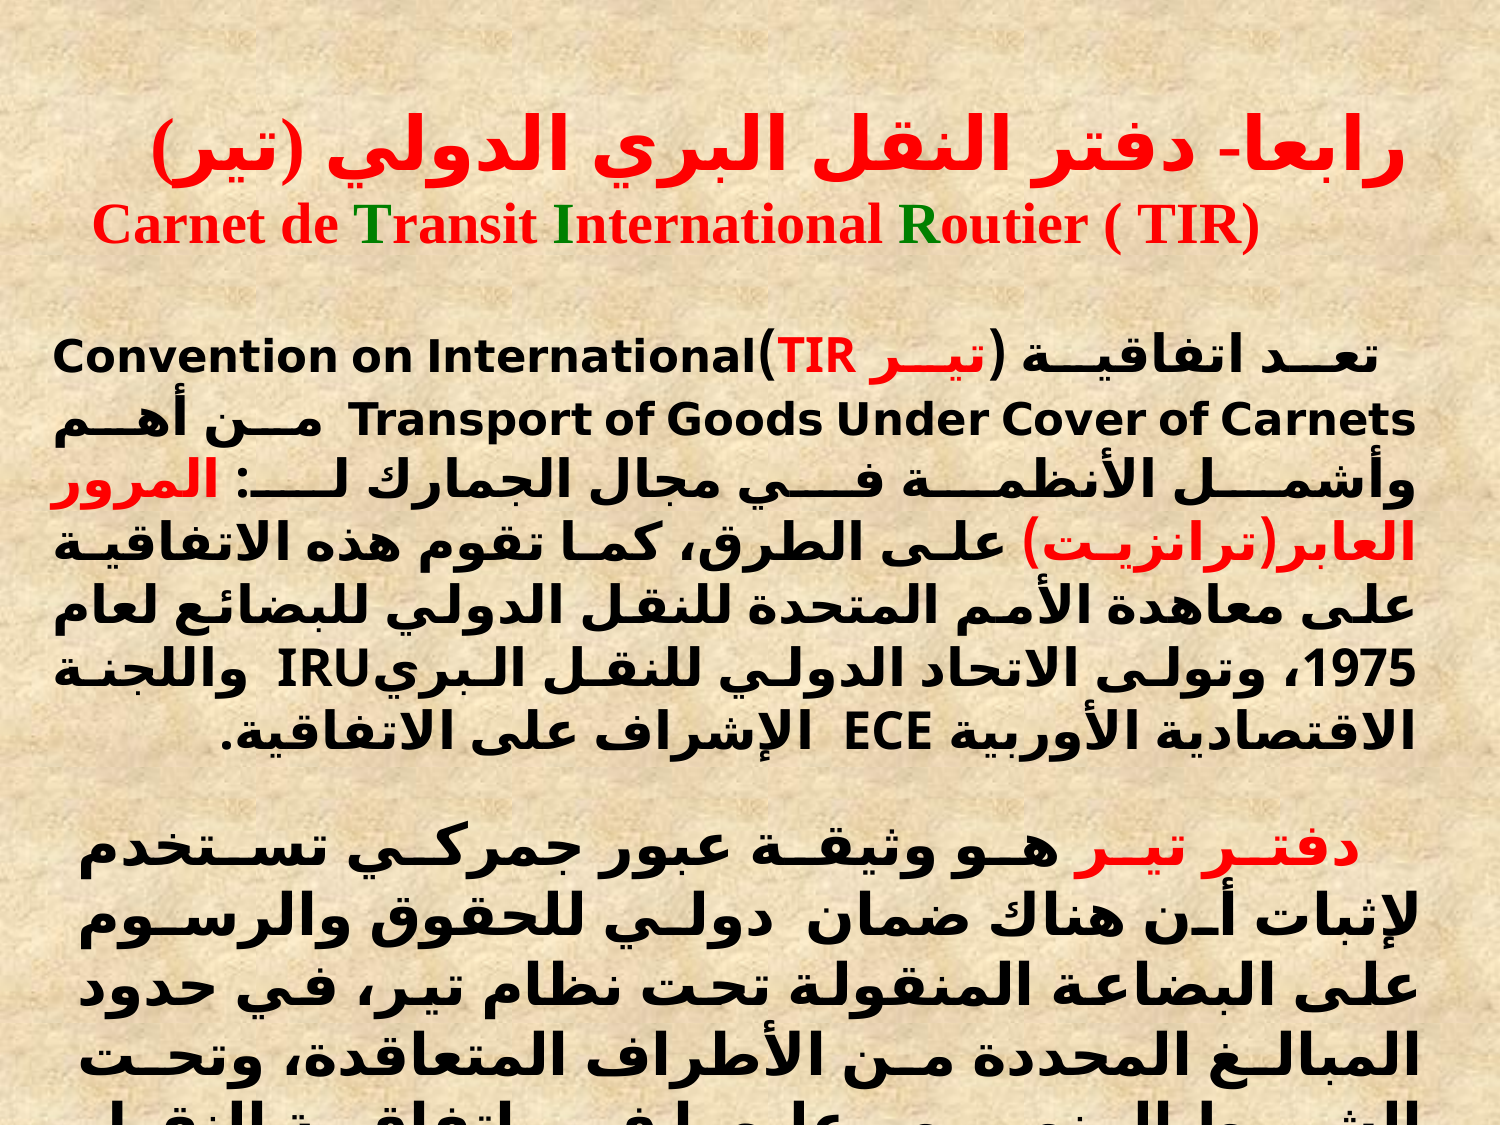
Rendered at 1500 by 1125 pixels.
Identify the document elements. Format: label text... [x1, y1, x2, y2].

text_box دفتر تير هو وثيقة عبور جمركي تستخدم لإثبات أن هناك ضمان دولي للحقوق والرسوم على البضاعة المنقولة تحت نظام تير، في حدود المبالغ المحددة من الأطراف المتعاقدة، وتحت الشروط المنصوص عليها في اتفاقية النقل البري الدولي. [62, 799, 1438, 1125]
picture [0, 0, 1500, 1125]
text_box رابعا- دفتر النقل البري الدولي (تير) (TIR ) Carnet de Transit International Routier [62, 87, 1425, 263]
list تعد اتفاقية (تير TIR)Convention on International Transport of Goods Under Cover of Carnets من أهم وأشمل الأنظمة في مجال الجمارك لـ: المرور العابر(ترانزيت) على الطرق، كما تقوم هذه الاتفاقية على معاهدة الأمم المتحدة للنقل الدولي للبضائع لعام 1975، وتولى الاتحاد الدولي للنقل البريIRU واللجنة الاقتصادية الأوربية ECE الإشراف على الاتفاقية. [37, 312, 1438, 775]
